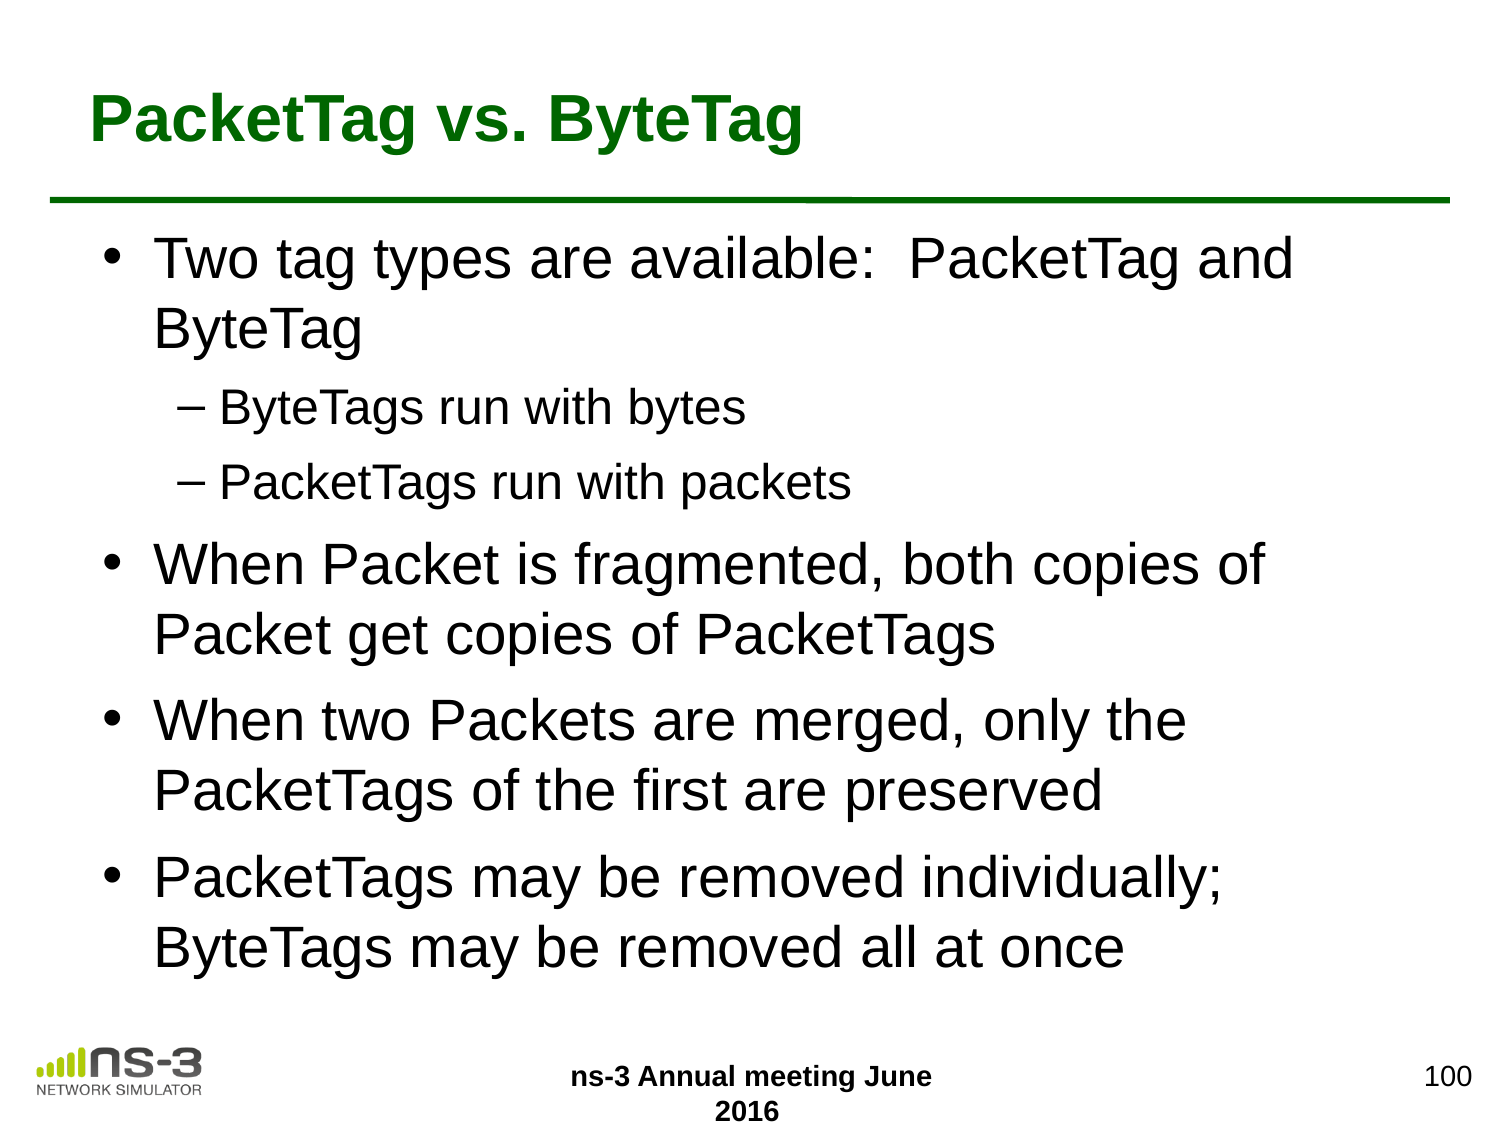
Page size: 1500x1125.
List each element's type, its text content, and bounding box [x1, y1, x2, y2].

list Two tag types are available: PacketTag and ByteTag ByteTags run with bytes PacketTags run with packets When Packet is fragmented, both copies of Packet get copies of PacketTags When two Packets are merged, only the PacketTags of the first are preserved PacketTags may be removed individually; ByteTags may be removed all at once [87, 212, 1433, 1012]
slide_number 100 [1142, 1049, 1488, 1125]
title PacketTag vs. ByteTag [74, 44, 1421, 186]
picture [24, 1017, 213, 1125]
footer ns-3 Annual meeting June 2016 [512, 1049, 983, 1125]
